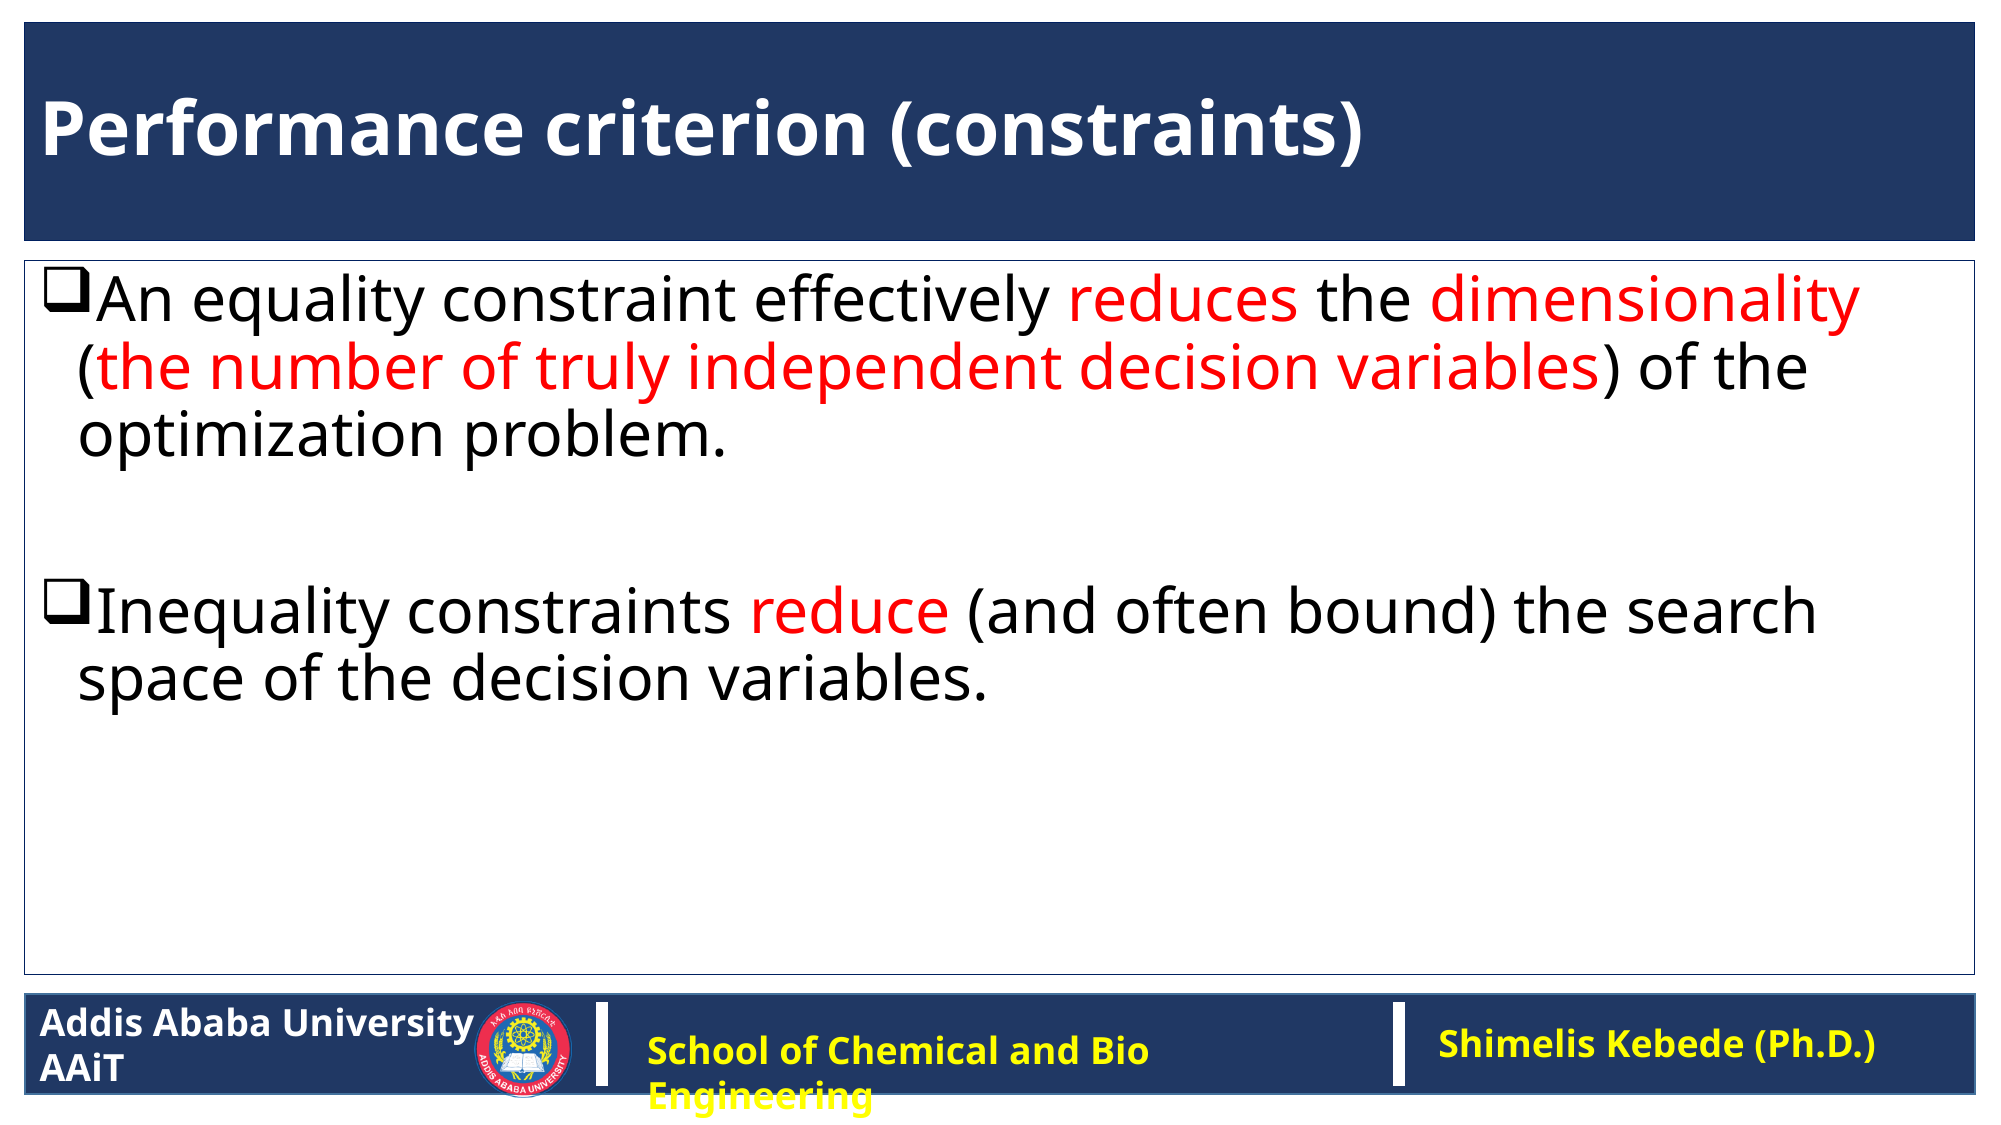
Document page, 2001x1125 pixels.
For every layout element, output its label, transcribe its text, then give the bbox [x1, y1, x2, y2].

list An equality constraint effectively reduces the dimensionality (the number of truly independent decision variables) of the optimization problem. Inequality constraints reduce (and often bound) the search space of the decision variables. [24, 260, 1975, 975]
picture [474, 988, 573, 1100]
title Performance criterion (constraints) [24, 22, 1975, 241]
